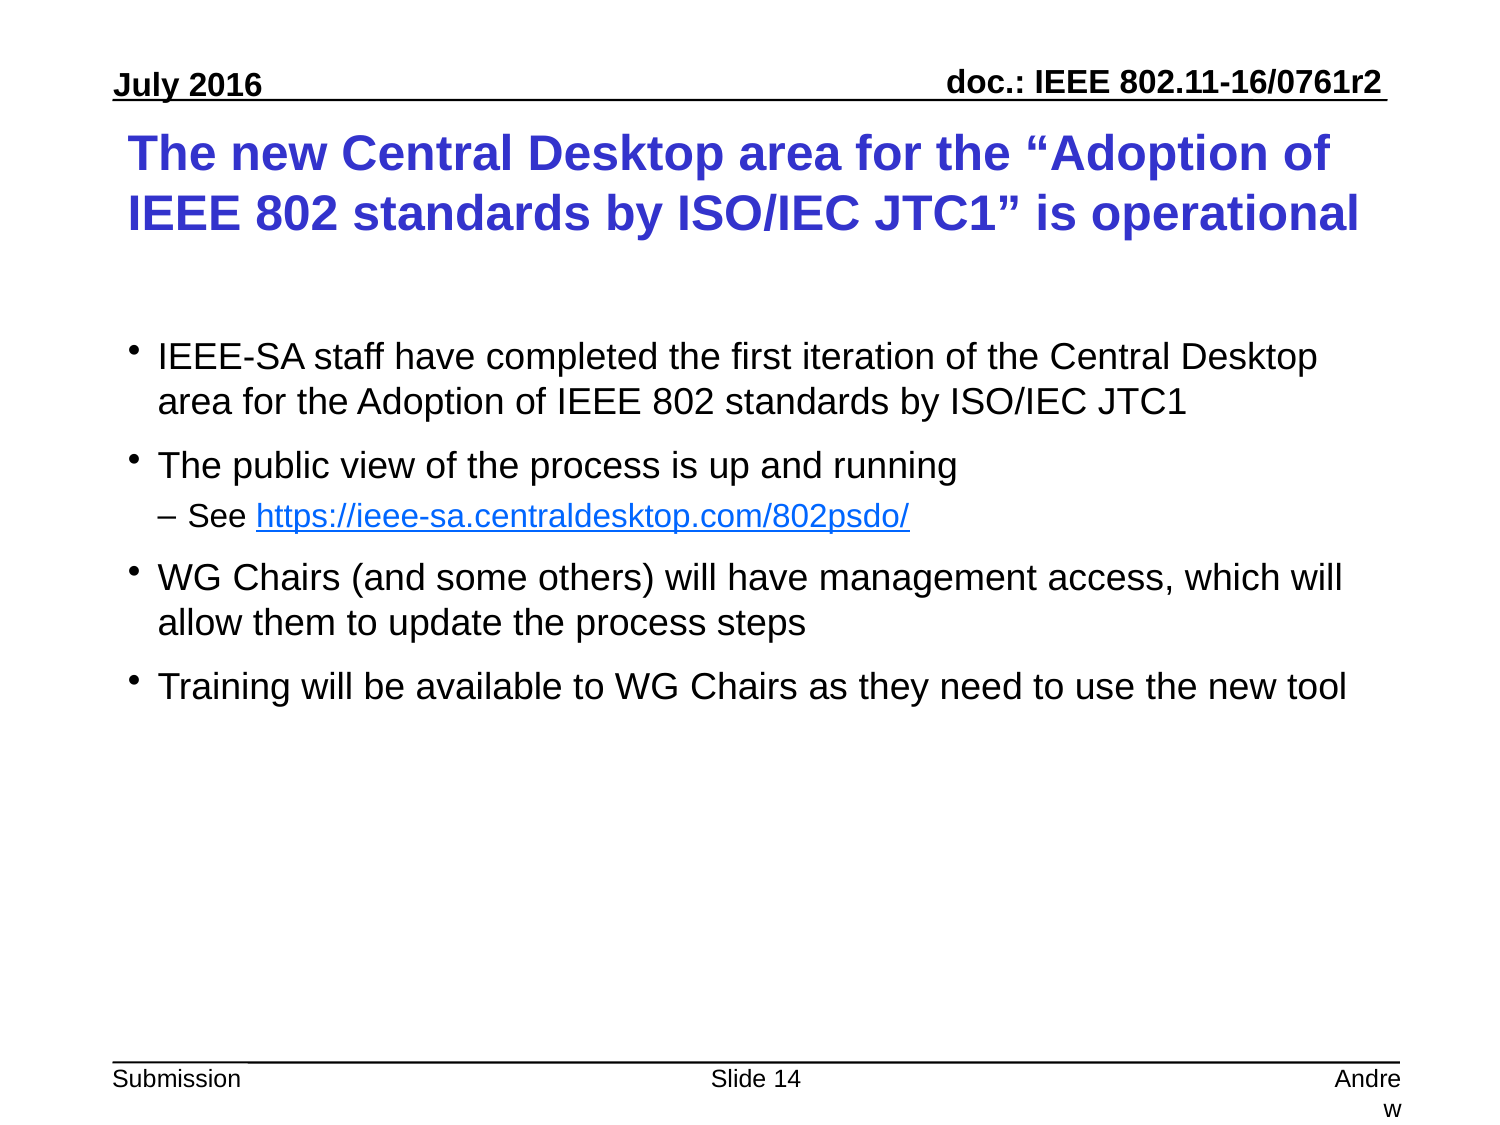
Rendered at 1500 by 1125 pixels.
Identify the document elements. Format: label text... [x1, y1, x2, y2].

slide_number Slide 14 [709, 1061, 803, 1093]
footer Andrew Myles, Cisco [1320, 1061, 1402, 1093]
list IEEE-SA staff have completed the first iteration of the Central Desktop area for the Adoption of IEEE 802 standards by ISO/IEC JTC1 The public view of the process is up and running See https://ieee-sa.centraldesktop.com/802psdo/ WG Chairs (and some others) will have management access, which will allow them to update the process steps Training will be available to WG Chairs as they need to use the new tool [112, 324, 1388, 1000]
title The new Central Desktop area for the “Adoption of IEEE 802 standards by ISO/IEC JTC1” is operational [112, 112, 1388, 288]
